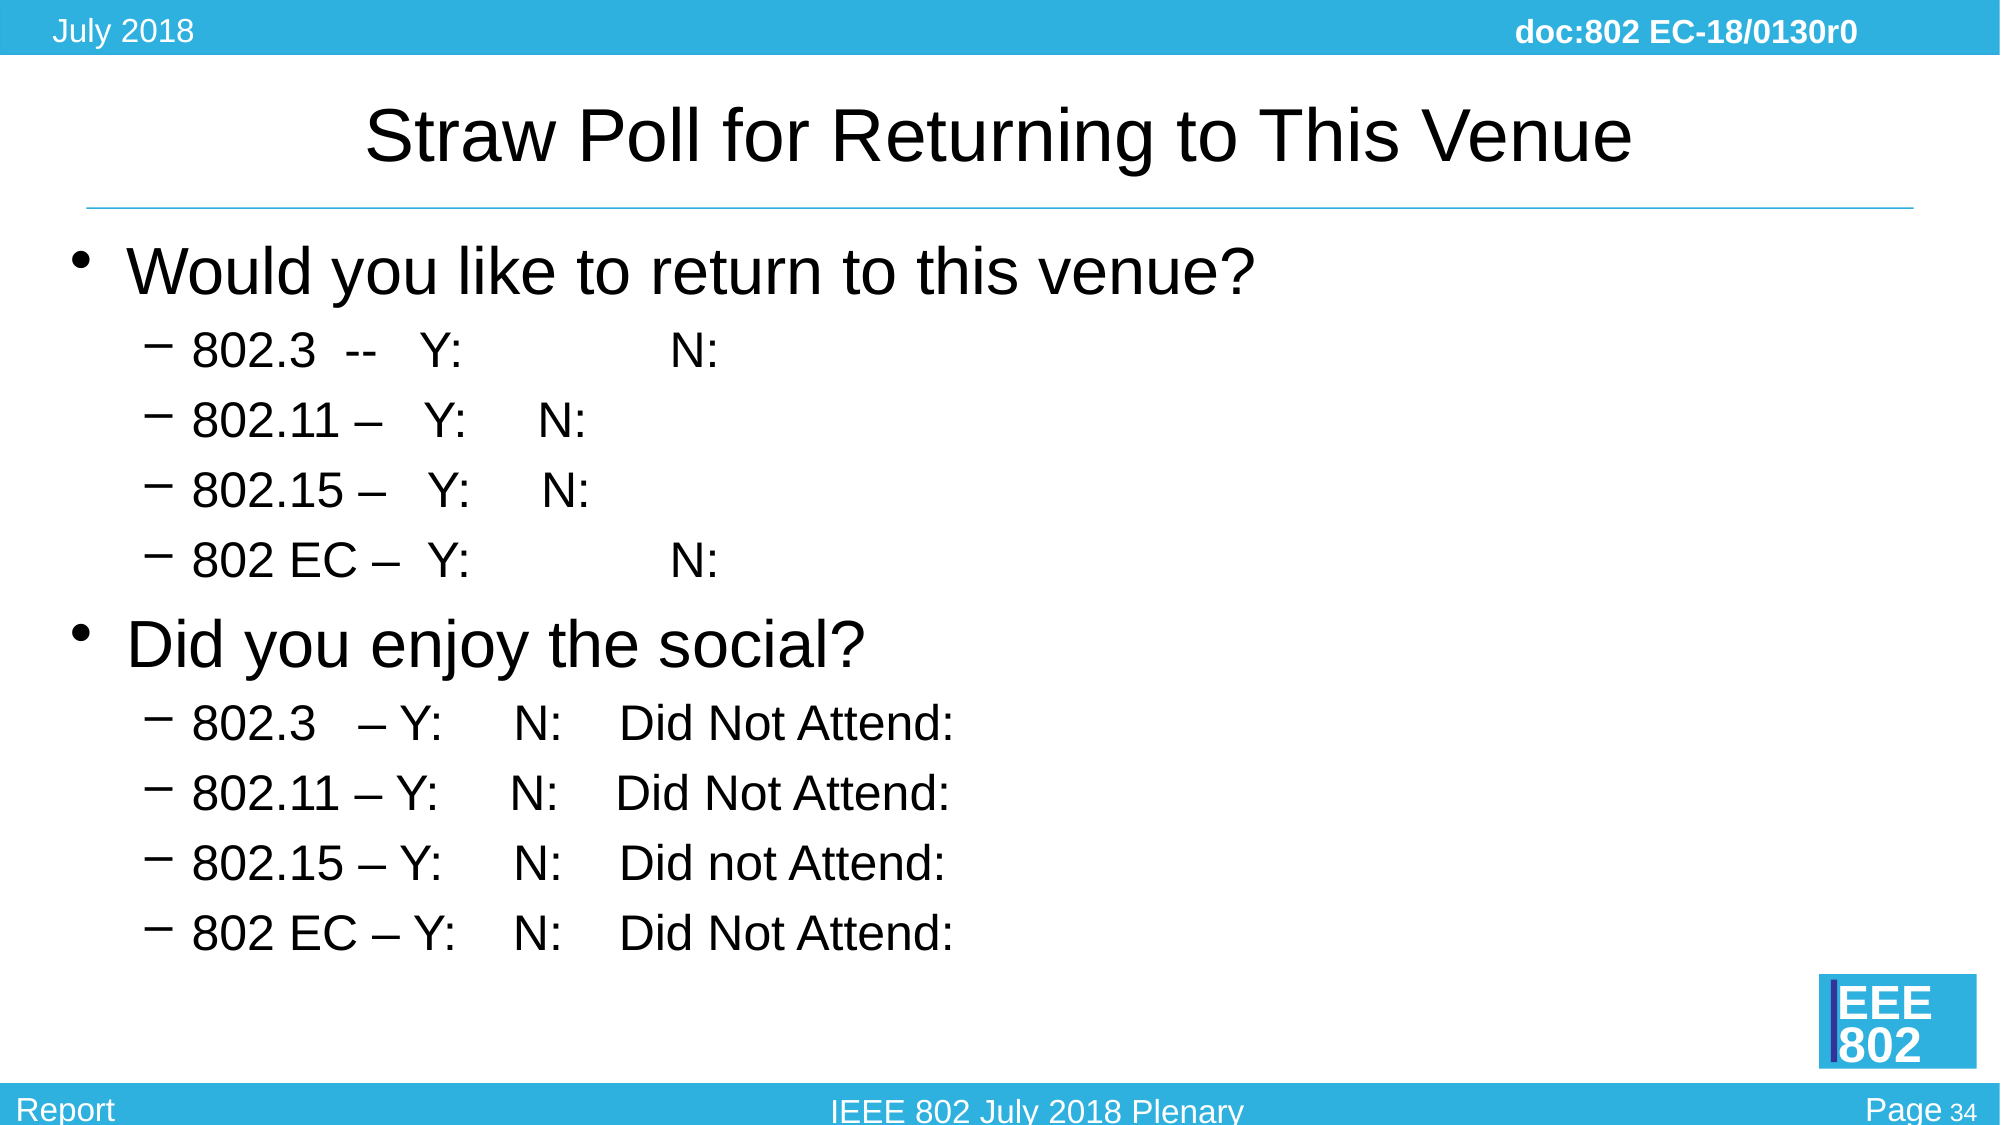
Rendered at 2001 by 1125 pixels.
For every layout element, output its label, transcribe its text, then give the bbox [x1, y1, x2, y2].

title Straw Poll for Returning to This Venue [99, 66, 1900, 197]
list Would you like to return to this venue? 802.3 -- Y: N: 802.11 – Y: N: 802.15 – Y: N: 802 EC – Y: N: Did you enjoy the social? 802.3 – Y: N: Did Not Attend: 802.11 – Y: N: Did Not Attend: 802.15 – Y: N: Did not Attend: 802 EC – Y: N: Did Not Attend: [54, 220, 1763, 1025]
